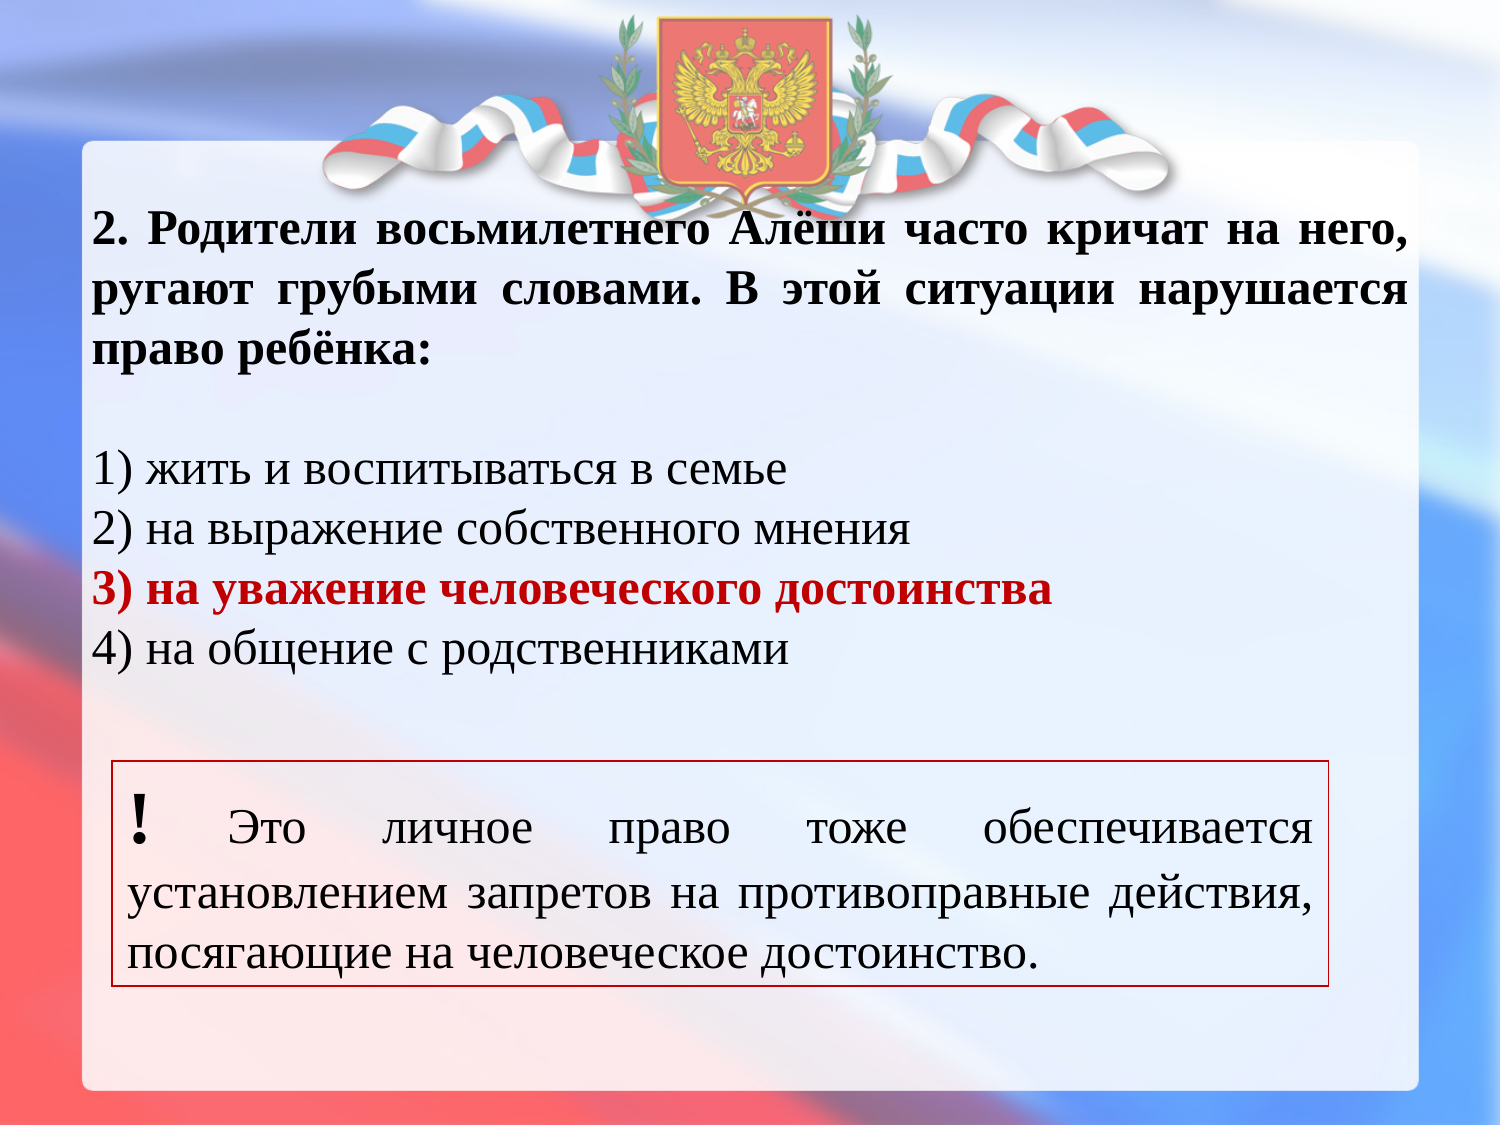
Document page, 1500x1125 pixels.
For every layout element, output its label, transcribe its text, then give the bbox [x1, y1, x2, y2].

text_box 2. Родители восьмилетнего Алёши часто кричат на него, ругают грубыми словами. В этой ситуации нарушается право ребёнка: 1) жить и воспитываться в семье 2) на выражение собственного мнения 3) на уважение человеческого достоинства 4) на общение с родственниками [76, 186, 1424, 682]
text_box ! Это личное право тоже обеспечивается установлением запретов на противоправные действия, посягающие на человеческое достоинство. [112, 761, 1329, 986]
